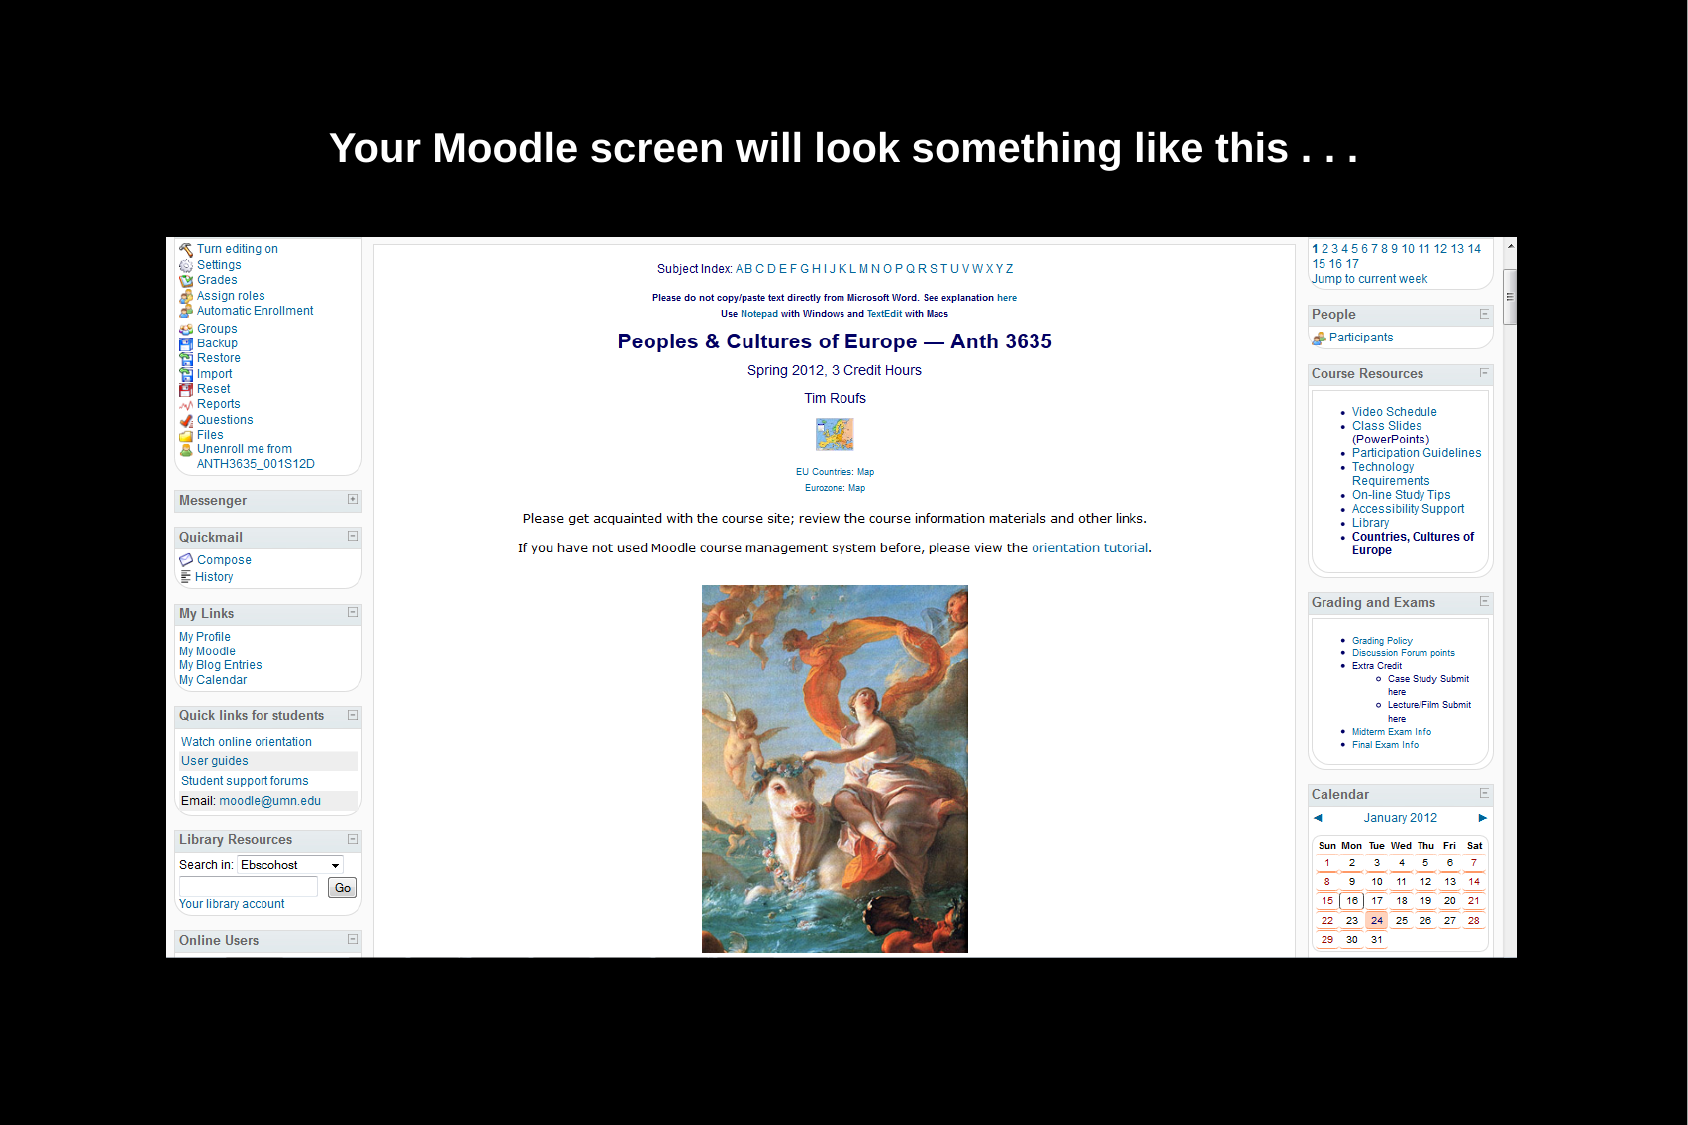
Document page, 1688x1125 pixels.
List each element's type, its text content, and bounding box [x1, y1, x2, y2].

text_box Your Moodle screen will look something like this . . . [206, 112, 1482, 179]
picture [166, 236, 1517, 958]
